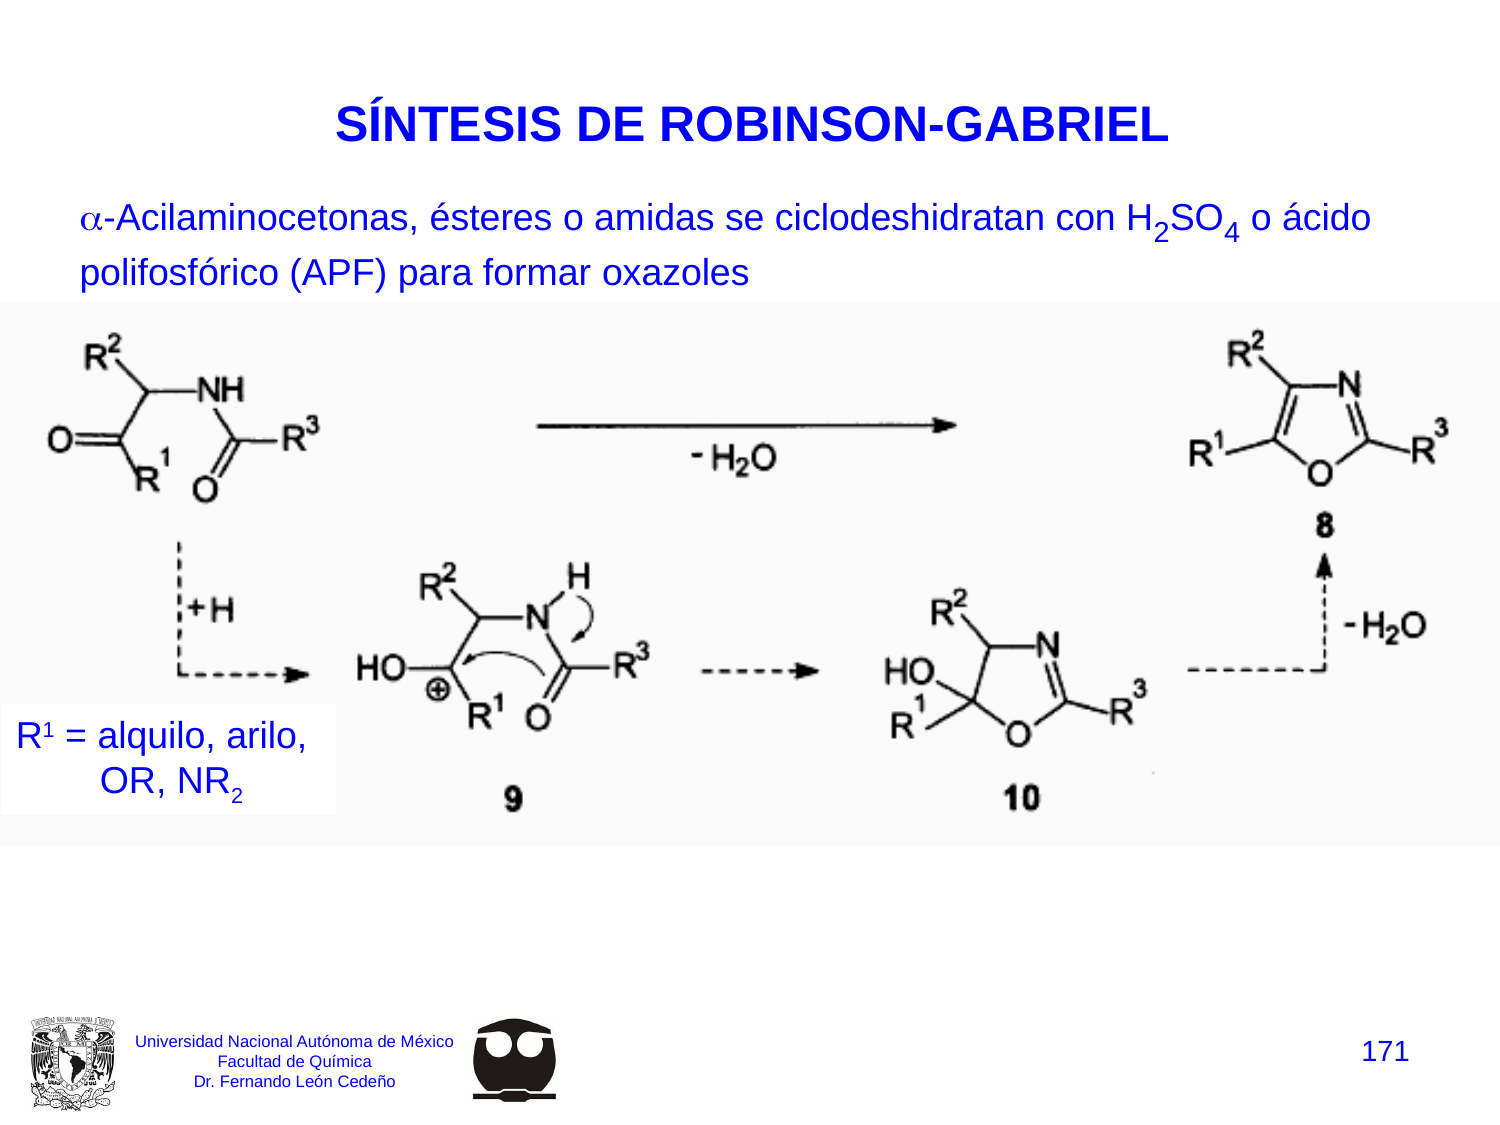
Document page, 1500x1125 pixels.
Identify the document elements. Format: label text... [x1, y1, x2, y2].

text_box -Acilaminocetonas, ésteres o amidas se ciclodeshidratan con H2SO4 o ácido polifosfórico (APF) para formar oxazoles [64, 172, 1442, 300]
picture [23, 1017, 118, 1112]
text_box SÍNTESIS DE ROBINSON-GABRIEL [256, 84, 1250, 160]
picture [472, 1017, 557, 1103]
slide_number 171 [1074, 1024, 1426, 1103]
picture [0, 302, 1500, 846]
